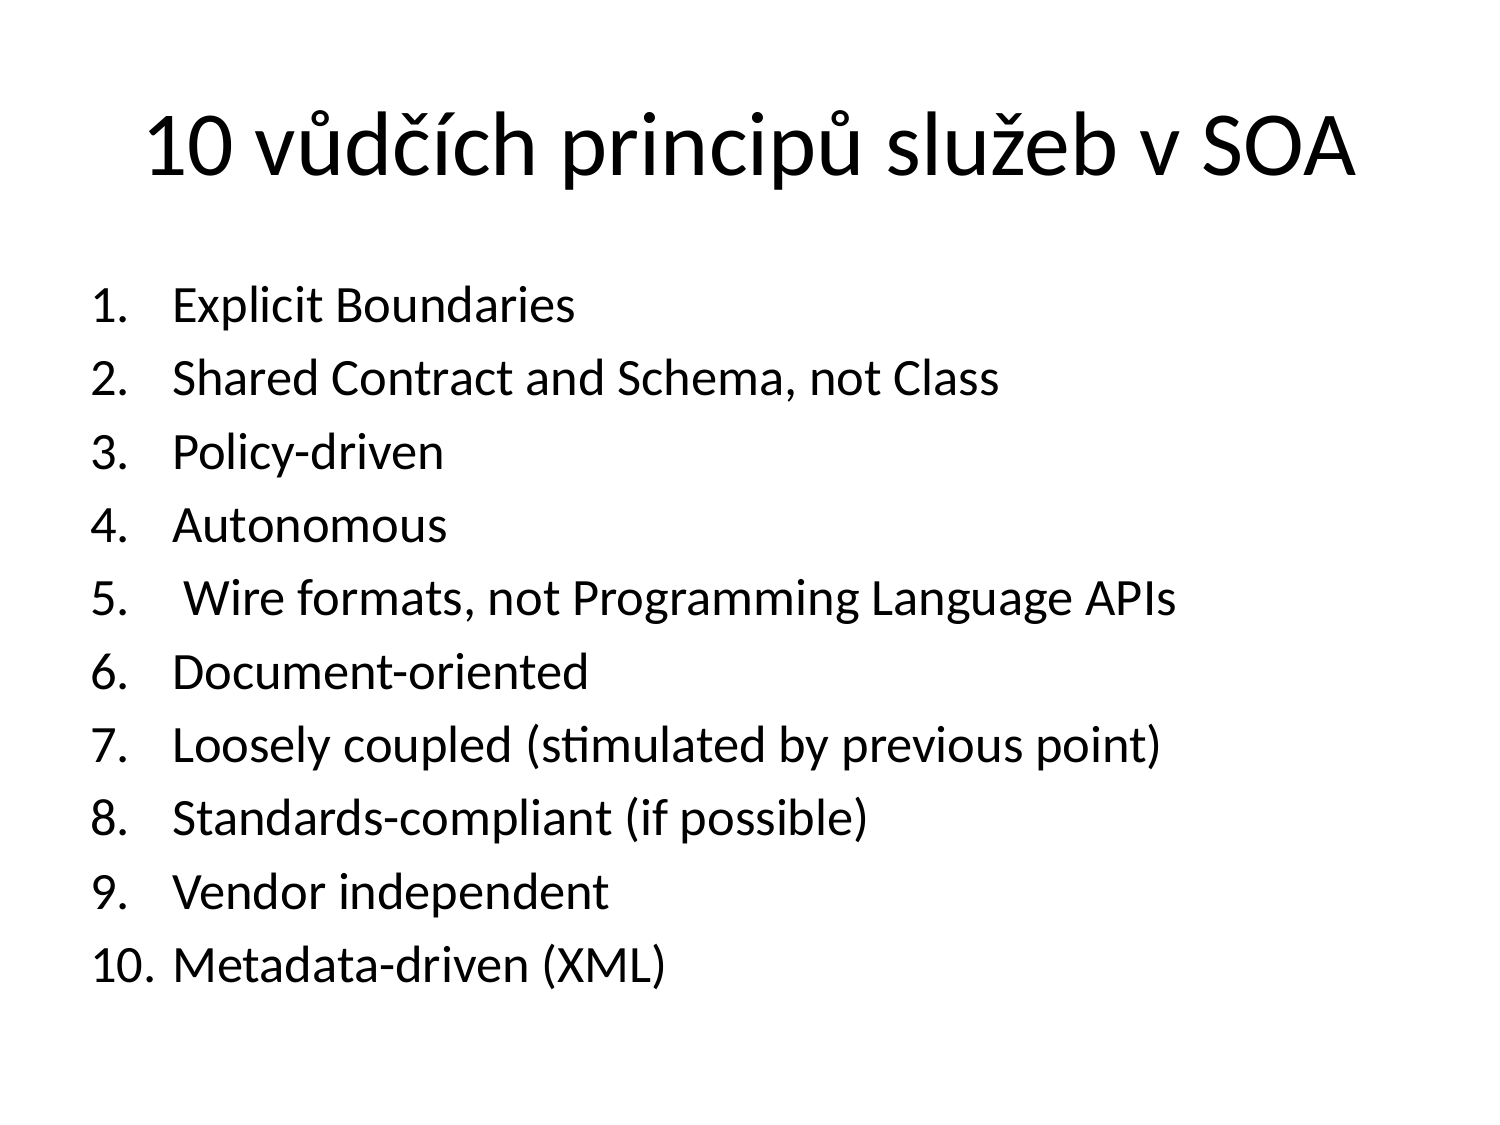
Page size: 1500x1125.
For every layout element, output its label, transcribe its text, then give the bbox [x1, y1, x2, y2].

list Explicit Boundaries Shared Contract and Schema, not Class Policy-driven Autonomous Wire formats, not Programming Language APIs Document-oriented Loosely coupled (stimulated by previous point) Standards-compliant (if possible) Vendor independent Metadata-driven (XML) [75, 262, 1425, 1005]
title 10 vůdčích principů služeb v SOA [75, 45, 1425, 233]
